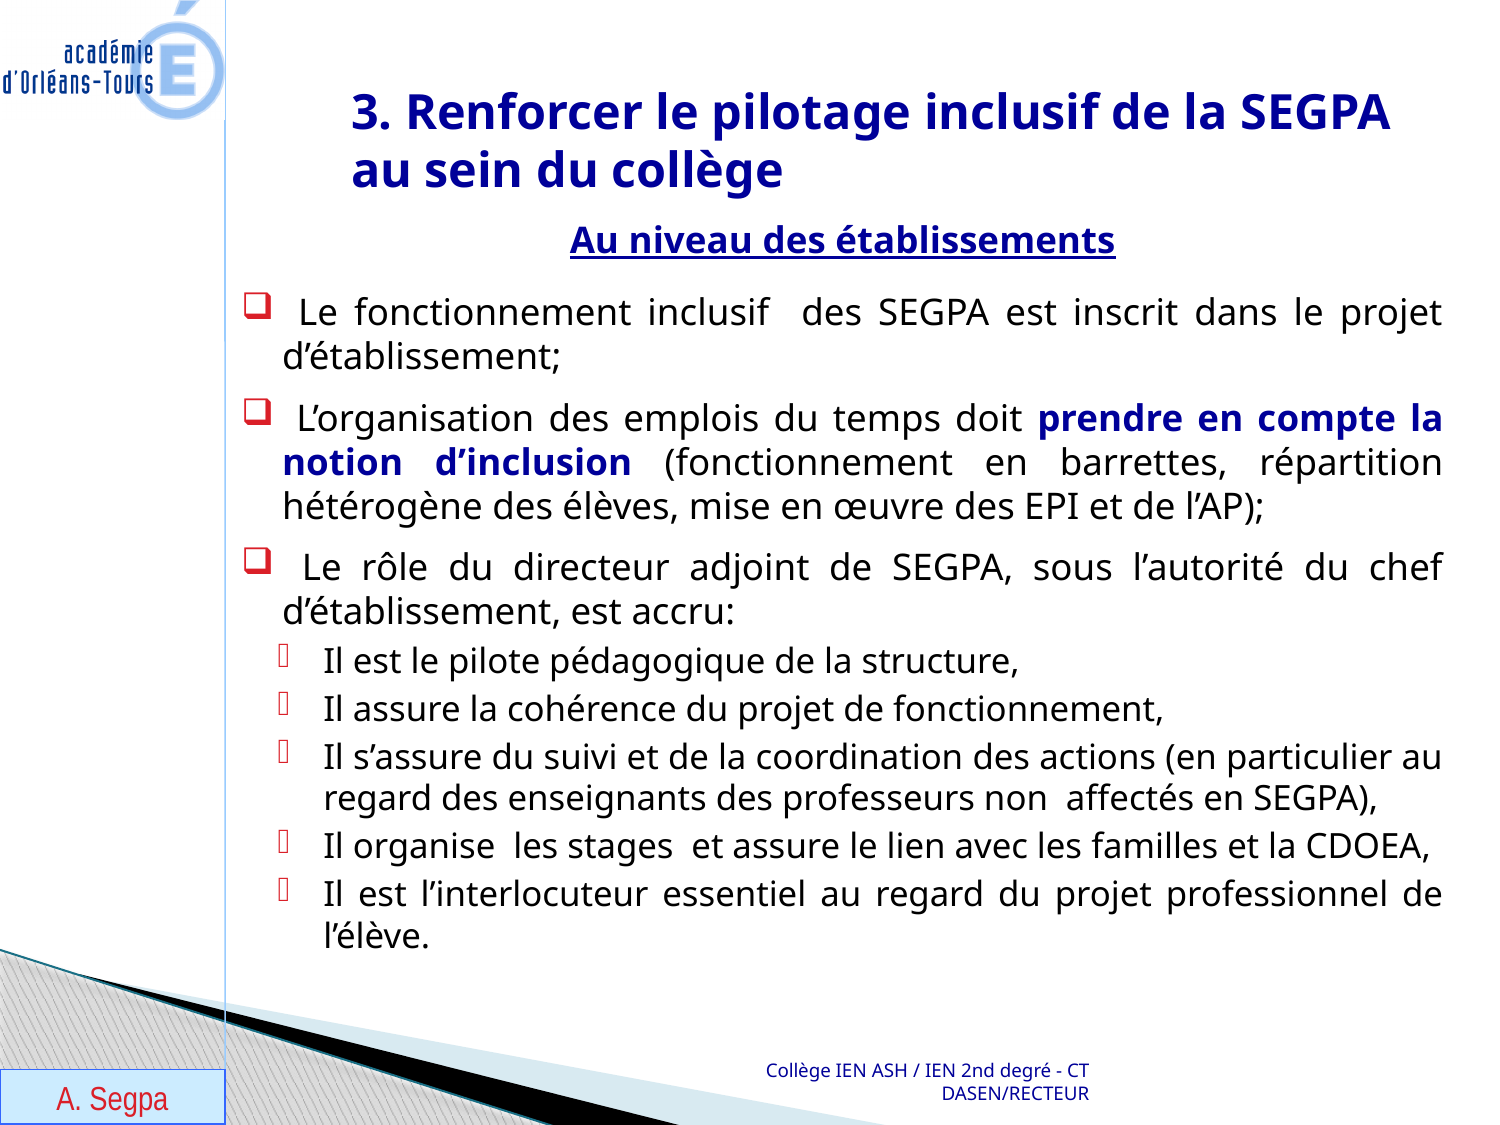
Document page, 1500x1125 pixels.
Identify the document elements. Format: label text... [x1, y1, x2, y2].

list Au niveau des établissements Le fonctionnement inclusif des SEGPA est inscrit dans le projet d’établissement; L’organisation des emplois du temps doit prendre en compte la notion d’inclusion (fonctionnement en barrettes, répartition hétérogène des élèves, mise en œuvre des EPI et de l’AP); Le rôle du directeur adjoint de SEGPA, sous l’autorité du chef d’établissement, est accru: Il est le pilote pédagogique de la structure, Il assure la cohérence du projet de fonctionnement, Il s’assure du suivi et de la coordination des actions (en particulier au regard des enseignants des professeurs non affectés en SEGPA), Il organise les stages et assure le lien avec les familles et la CDOEA, Il est l’interlocuteur essentiel au regard du projet professionnel de l’élève. [226, 209, 1459, 1052]
title 3. Renforcer le pilotage inclusif de la SEGPA au sein du collège [336, 45, 1425, 233]
footer Collège IEN ASH / IEN 2nd degré - CT DASEN/RECTEUR [718, 1052, 1105, 1112]
text_box A. Segpa [0, 1069, 225, 1125]
picture [2, 0, 226, 121]
